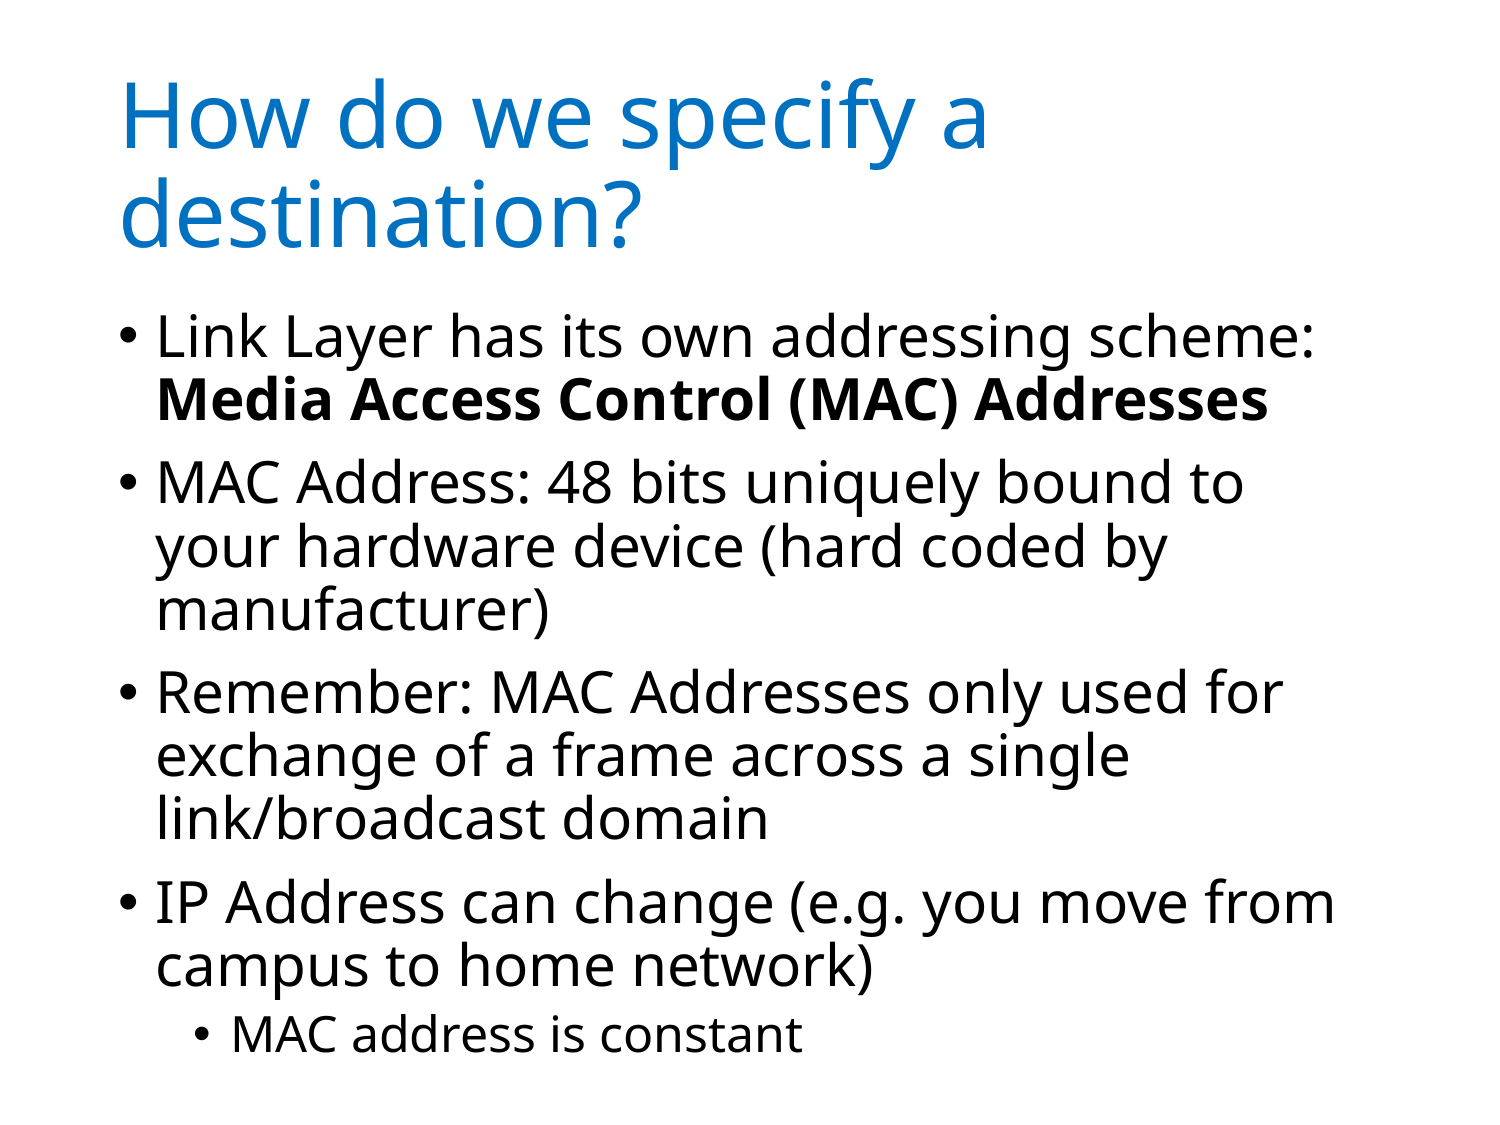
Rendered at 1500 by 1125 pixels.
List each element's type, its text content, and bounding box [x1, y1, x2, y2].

list Link Layer has its own addressing scheme: Media Access Control (MAC) Addresses MAC Address: 48 bits uniquely bound to your hardware device (hard coded by manufacturer) Remember: MAC Addresses only used for exchange of a frame across a single link/broadcast domain IP Address can change (e.g. you move from campus to home network) MAC address is constant [103, 299, 1397, 1014]
title How do we specify a destination? [103, 59, 1397, 278]
